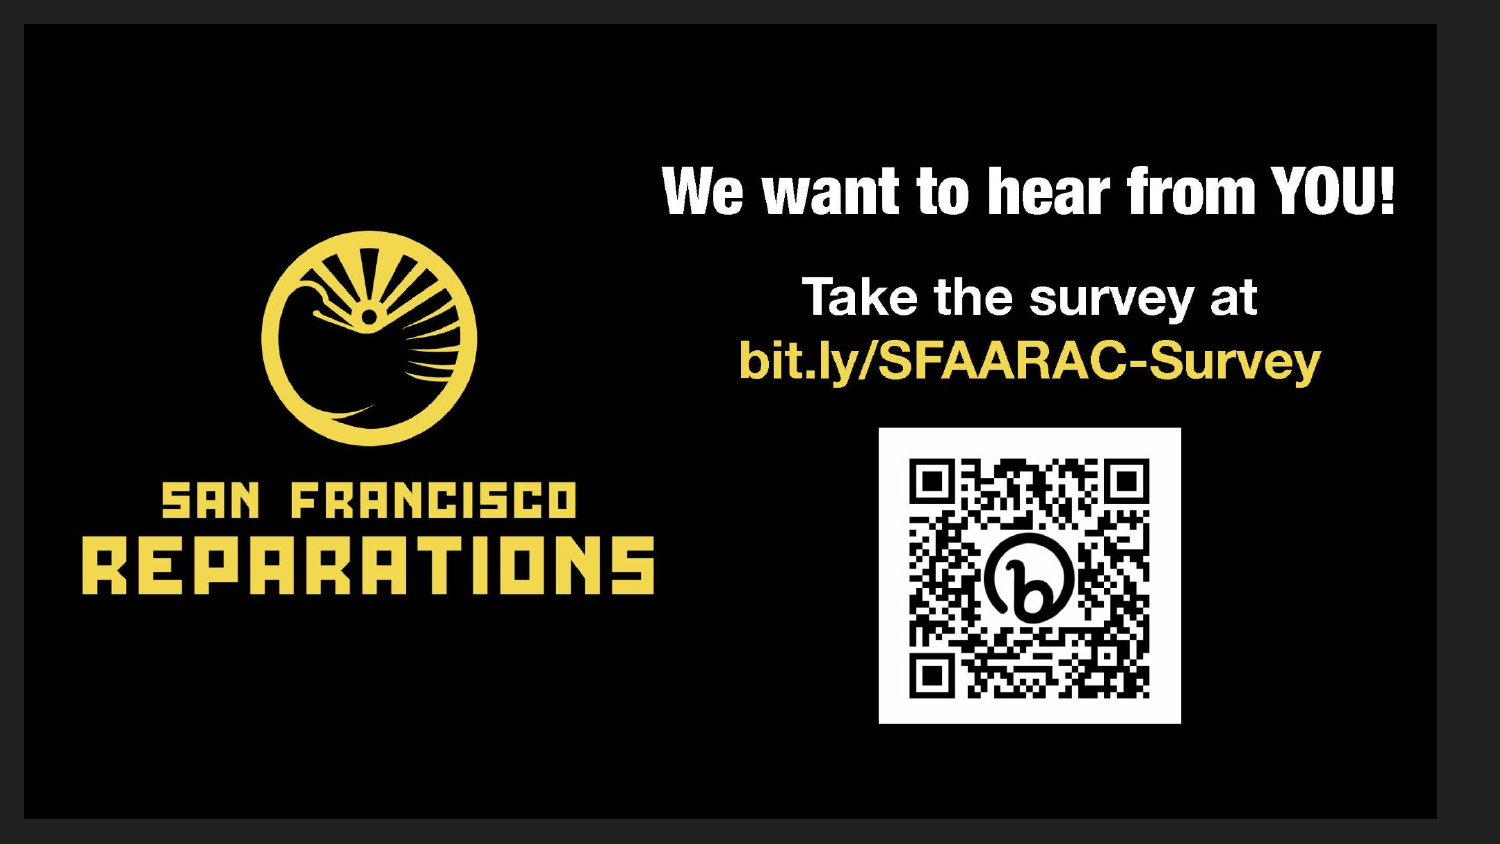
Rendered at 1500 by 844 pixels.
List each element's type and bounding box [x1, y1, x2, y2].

picture [24, 24, 1437, 819]
